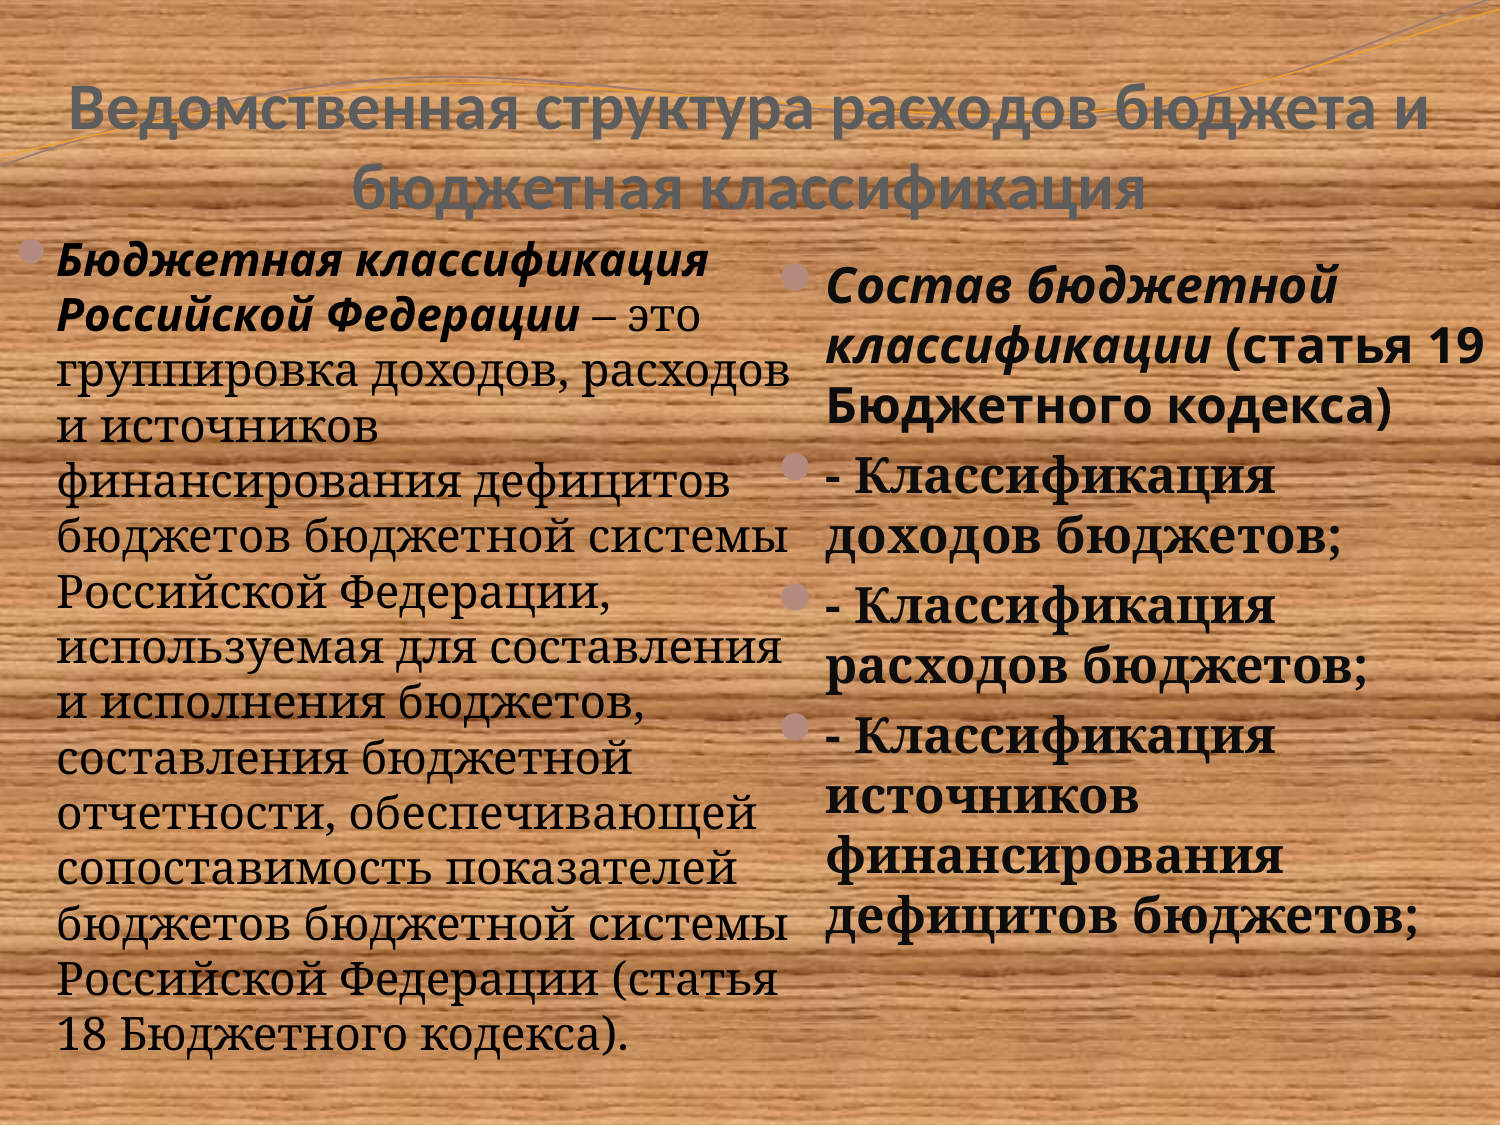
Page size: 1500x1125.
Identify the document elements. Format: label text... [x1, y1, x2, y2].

list Состав бюджетной классификации (статья 19 Бюджетного кодекса) - Классификация доходов бюджетов; - Классификация расходов бюджетов; - Классификация источников финансирования дефицитов бюджетов; [762, 246, 1500, 1125]
title Ведомственная структура расходов бюджета и бюджетная классификация [0, 0, 1500, 246]
list Бюджетная классификация Российской Федерации – это группировка доходов, расходов и источников финансирования дефицитов бюджетов бюджетной системы Российской Федерации, используемая для составления и исполнения бюджетов, составления бюджетной отчетности, обеспечивающей сопоставимость показателей бюджетов бюджетной системы Российской Федерации (статья 18 Бюджетного кодекса). [0, 222, 809, 1125]
